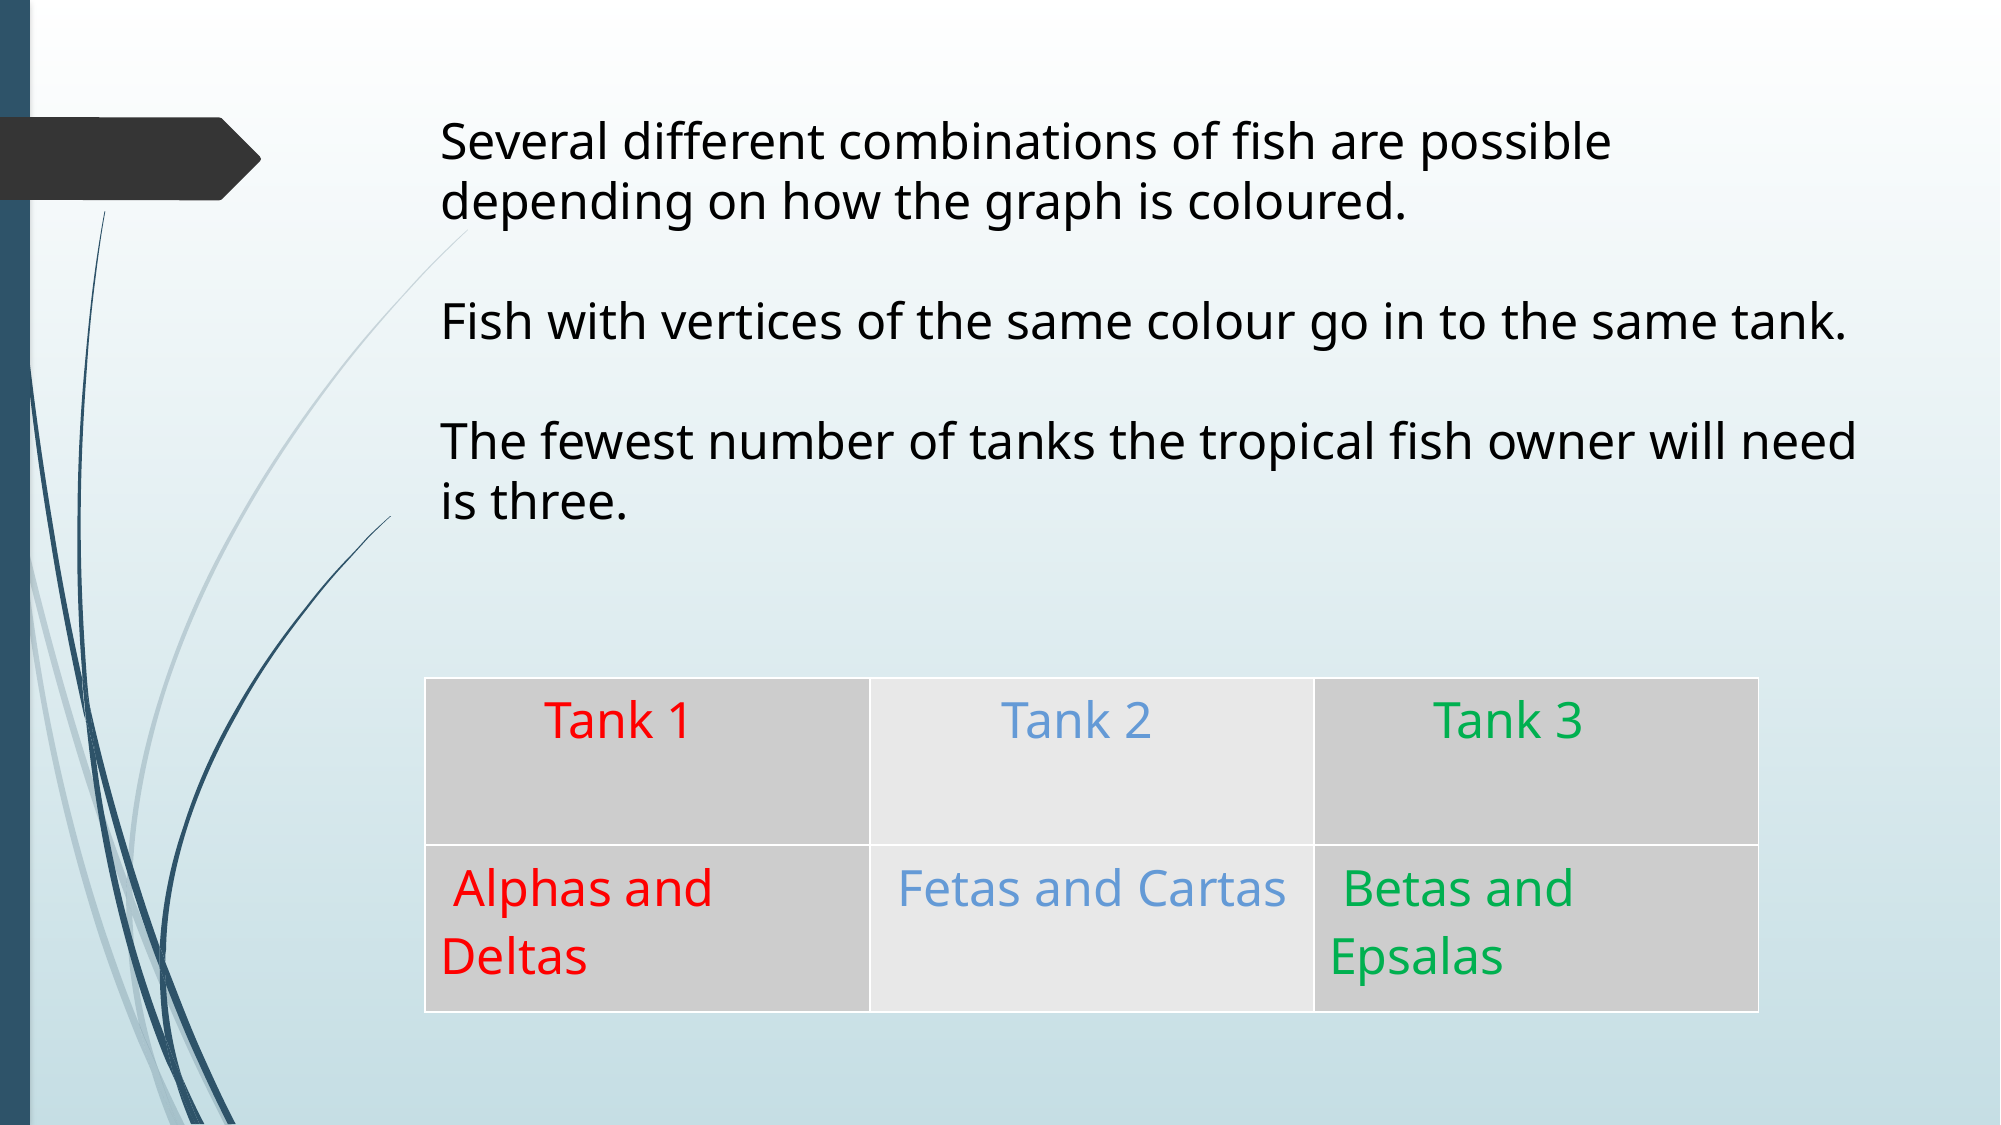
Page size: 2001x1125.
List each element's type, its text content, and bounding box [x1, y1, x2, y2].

table_cell Betas and Epsalas [1315, 846, 1758, 1011]
table_cell Fetas and Cartas [871, 846, 1313, 1011]
table_header Tank 3 [1315, 679, 1758, 844]
title Several different combinations of fish are possible depending on how the graph is coloured. Fish with vertices of the same colour go in to the same tank. The fewest number of tanks the tropical fish owner will need is three. [425, 102, 1888, 313]
table_cell Alphas and Deltas [426, 846, 869, 1011]
table_header Tank 1 [426, 679, 869, 844]
table_header Tank 2 [871, 679, 1313, 844]
